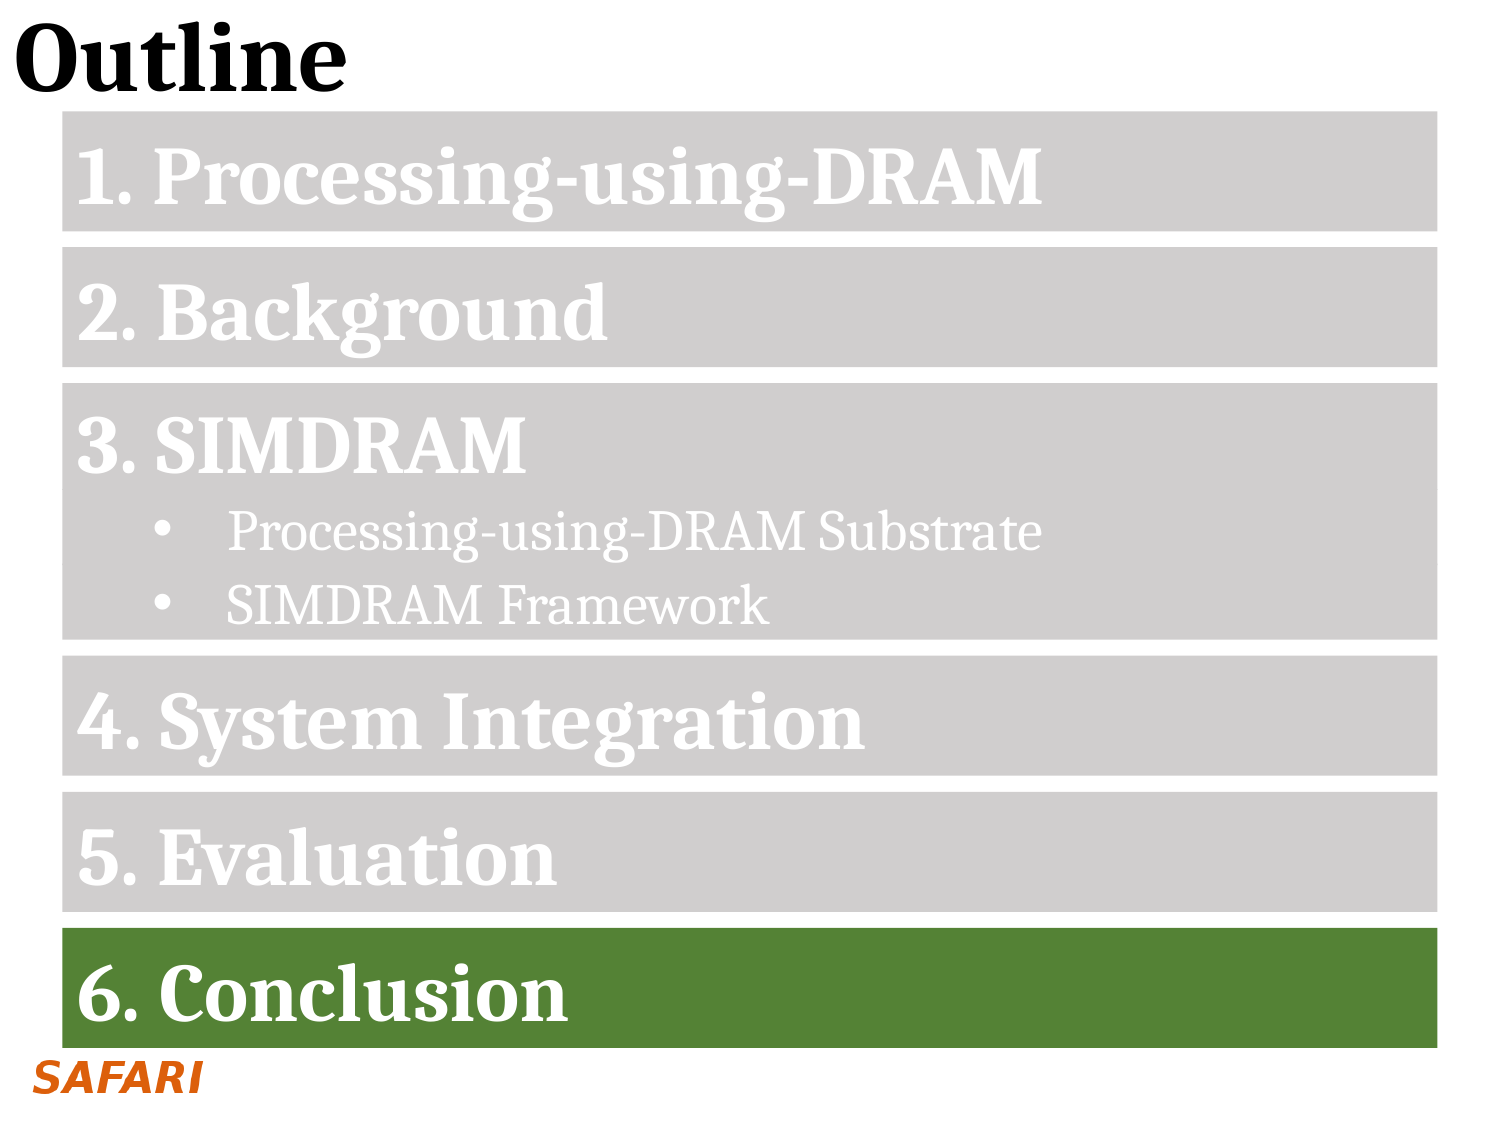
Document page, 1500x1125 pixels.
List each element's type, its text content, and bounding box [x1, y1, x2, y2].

picture [31, 1051, 209, 1104]
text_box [62, 111, 1438, 1048]
title Outline [0, 0, 1475, 119]
